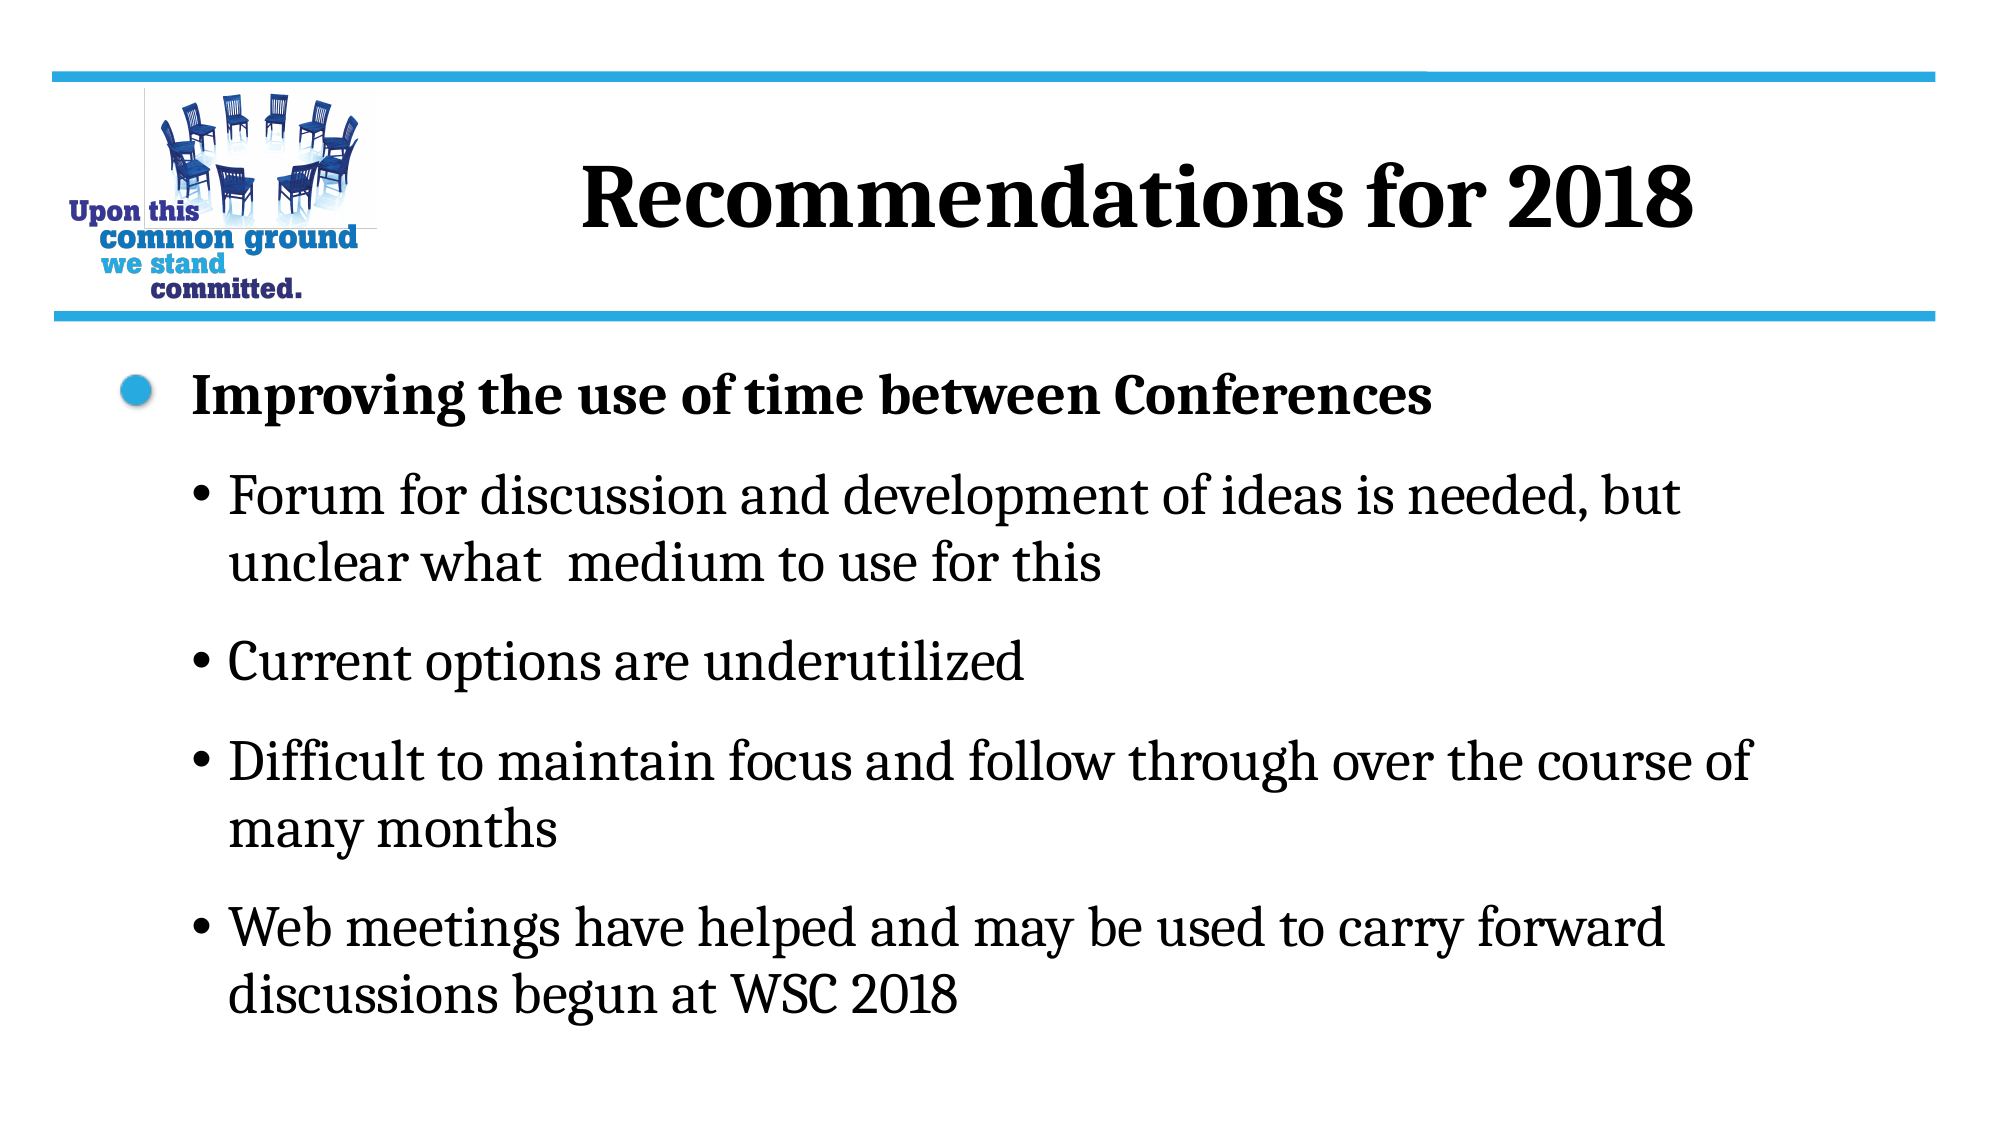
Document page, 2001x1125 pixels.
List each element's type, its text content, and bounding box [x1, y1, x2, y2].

text_box Recommendations for 2018 [363, 89, 1916, 307]
picture [69, 88, 377, 305]
list Improving the use of time between Conferences Forum for discussion and development of ideas is needed, but unclear what medium to use for this Current options are underutilized Difficult to maintain focus and follow through over the course of many months Web meetings have helped and may be used to carry forward discussions begun at WSC 2018 [101, 354, 1822, 1076]
picture [116, 372, 158, 414]
